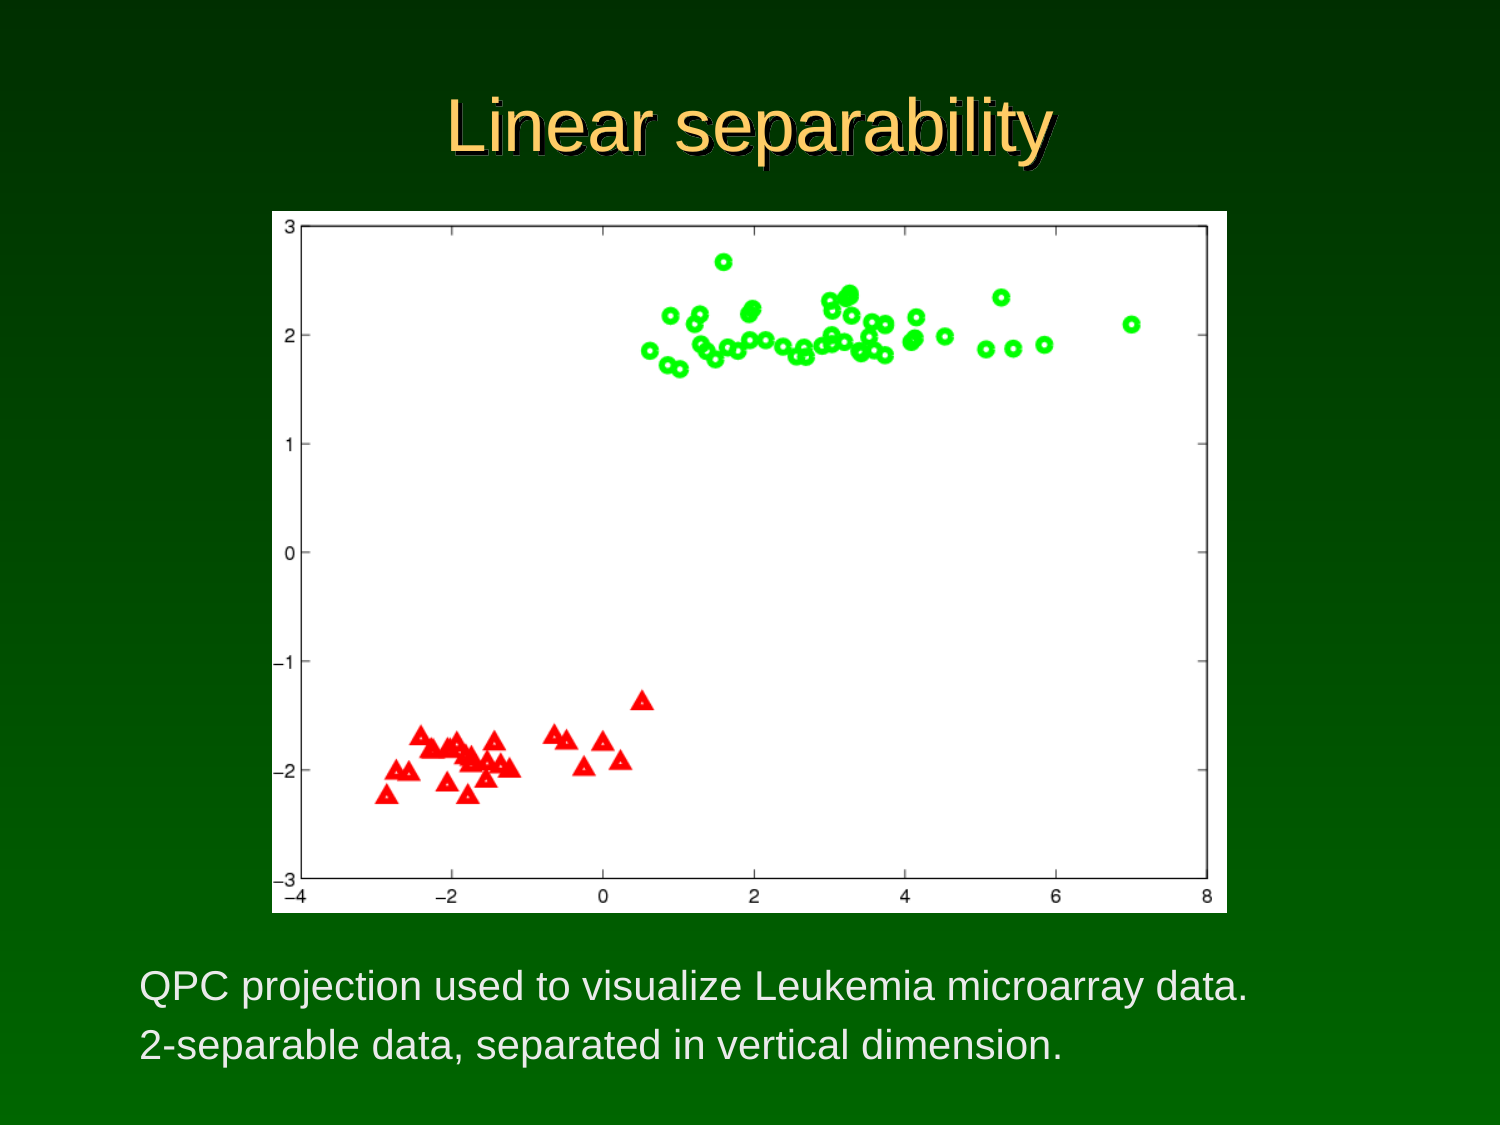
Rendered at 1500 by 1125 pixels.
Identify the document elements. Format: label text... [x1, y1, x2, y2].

list QPC projection used to visualize Leukemia microarray data. 2-separable data, separated in vertical dimension. [123, 951, 1471, 1091]
title Linear separability [112, 57, 1388, 185]
picture [272, 211, 1228, 914]
